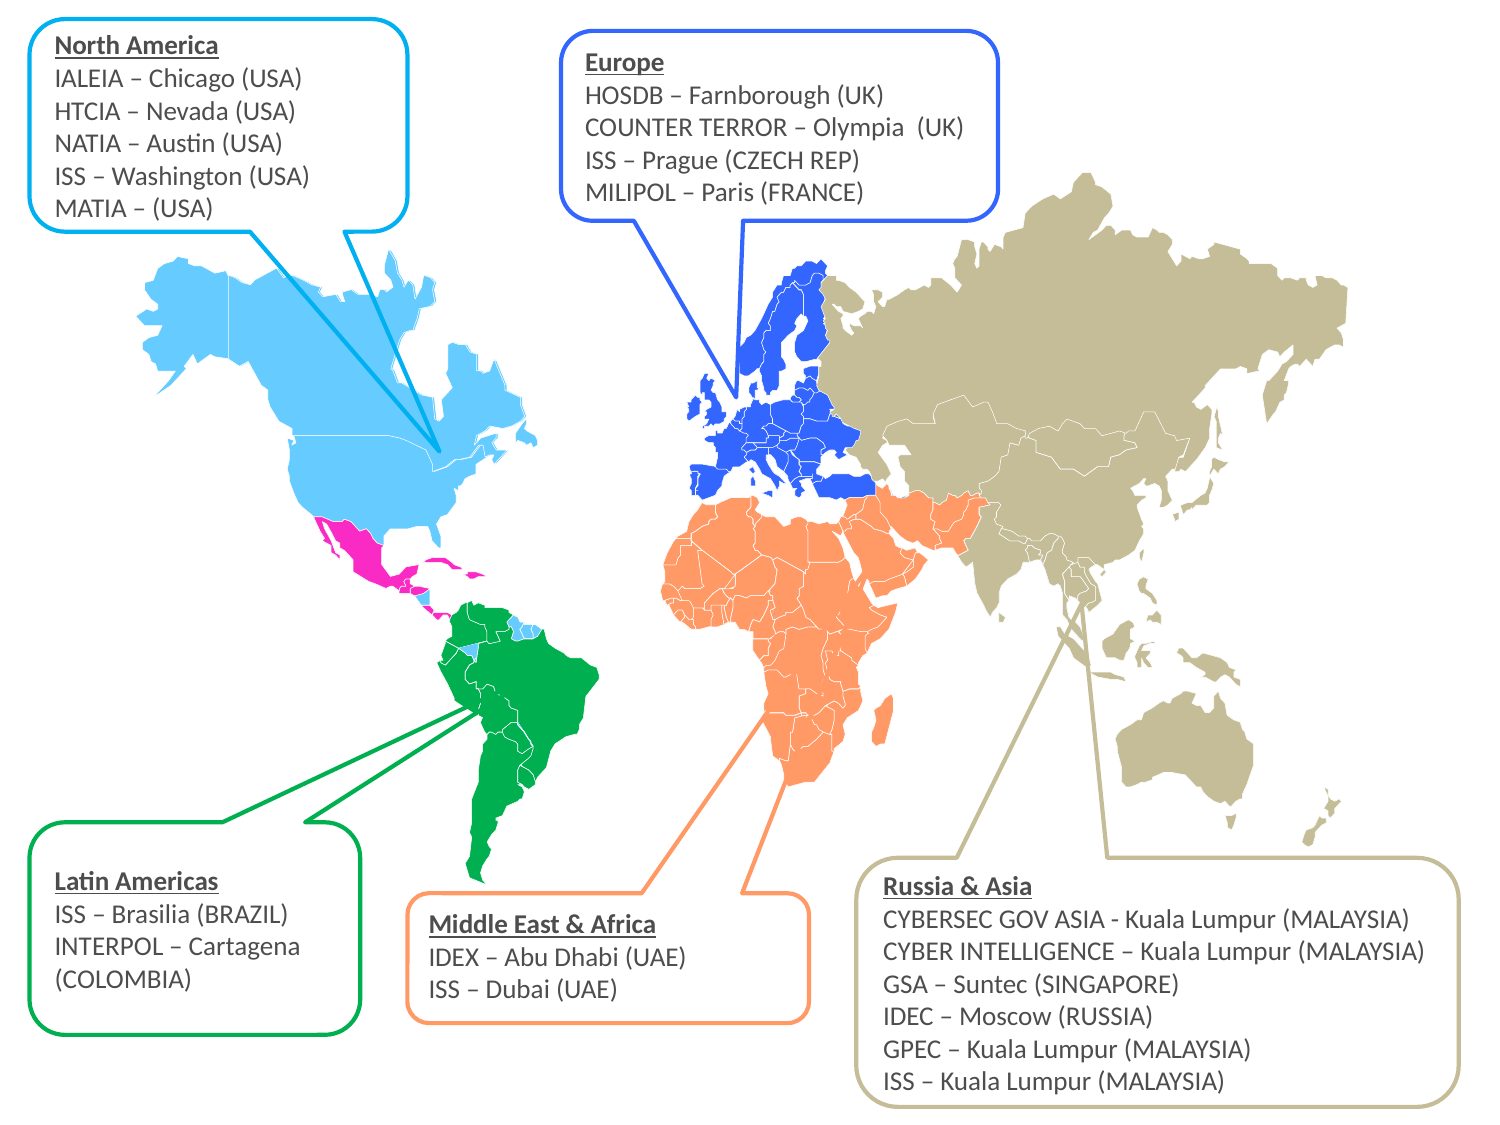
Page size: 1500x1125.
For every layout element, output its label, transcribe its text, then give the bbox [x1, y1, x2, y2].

text_box Middle East & Africa IDEX – Abu Dhabi (UAE) ISS – Dubai (UAE) [407, 893, 810, 1024]
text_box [135, 172, 1349, 886]
text_box North America IALEIA – Chicago (USA) HTCIA – Nevada (USA) NATIA – Austin (USA) ISS – Washington (USA) MATIA – (USA) [29, 19, 408, 232]
text_box Europe HOSDB – Farnborough (UK) COUNTER TERROR – Olympia (UK) ISS – Prague (CZECH REP) MILIPOL – Paris (FRANCE) [561, 30, 999, 171]
text_box Russia & Asia CYBERSEC GOV ASIA - Kuala Lumpur (MALAYSIA) CYBER INTELLIGENCE – Kuala Lumpur (MALAYSIA) GSA – Suntec (SINGAPORE) IDEC – Moscow (RUSSIA) GPEC – Kuala Lumpur (MALAYSIA) ISS – Kuala Lumpur (MALAYSIA) [856, 857, 1459, 1107]
text_box Latin Americas ISS – Brasilia (BRAZIL) INTERPOL – Cartagena (COLOMBIA) [29, 822, 361, 1035]
